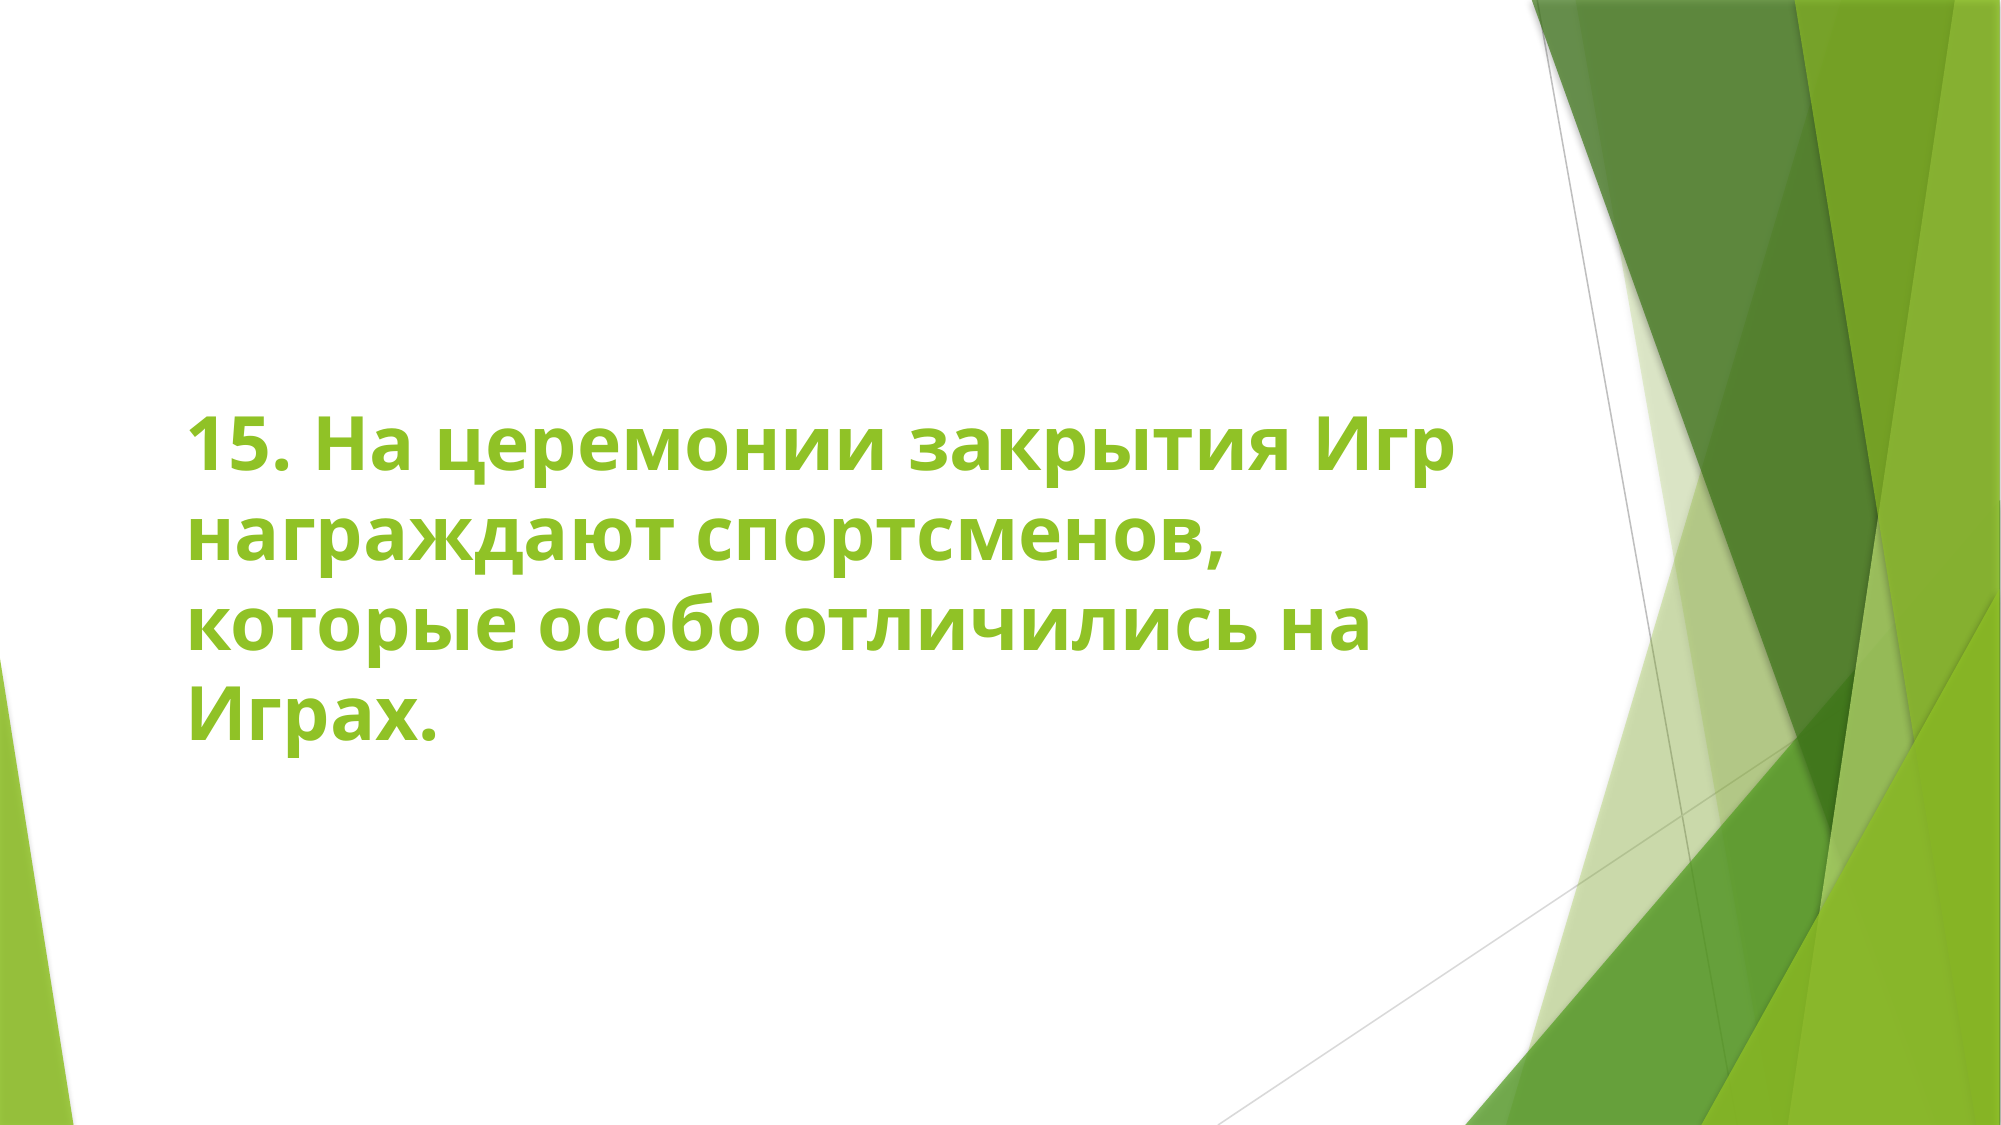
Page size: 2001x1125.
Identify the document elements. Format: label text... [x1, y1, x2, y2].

title 15. На церемонии закрытия Игр награждают спортсменов, которые особо отличились на Играх. [170, 387, 1581, 605]
